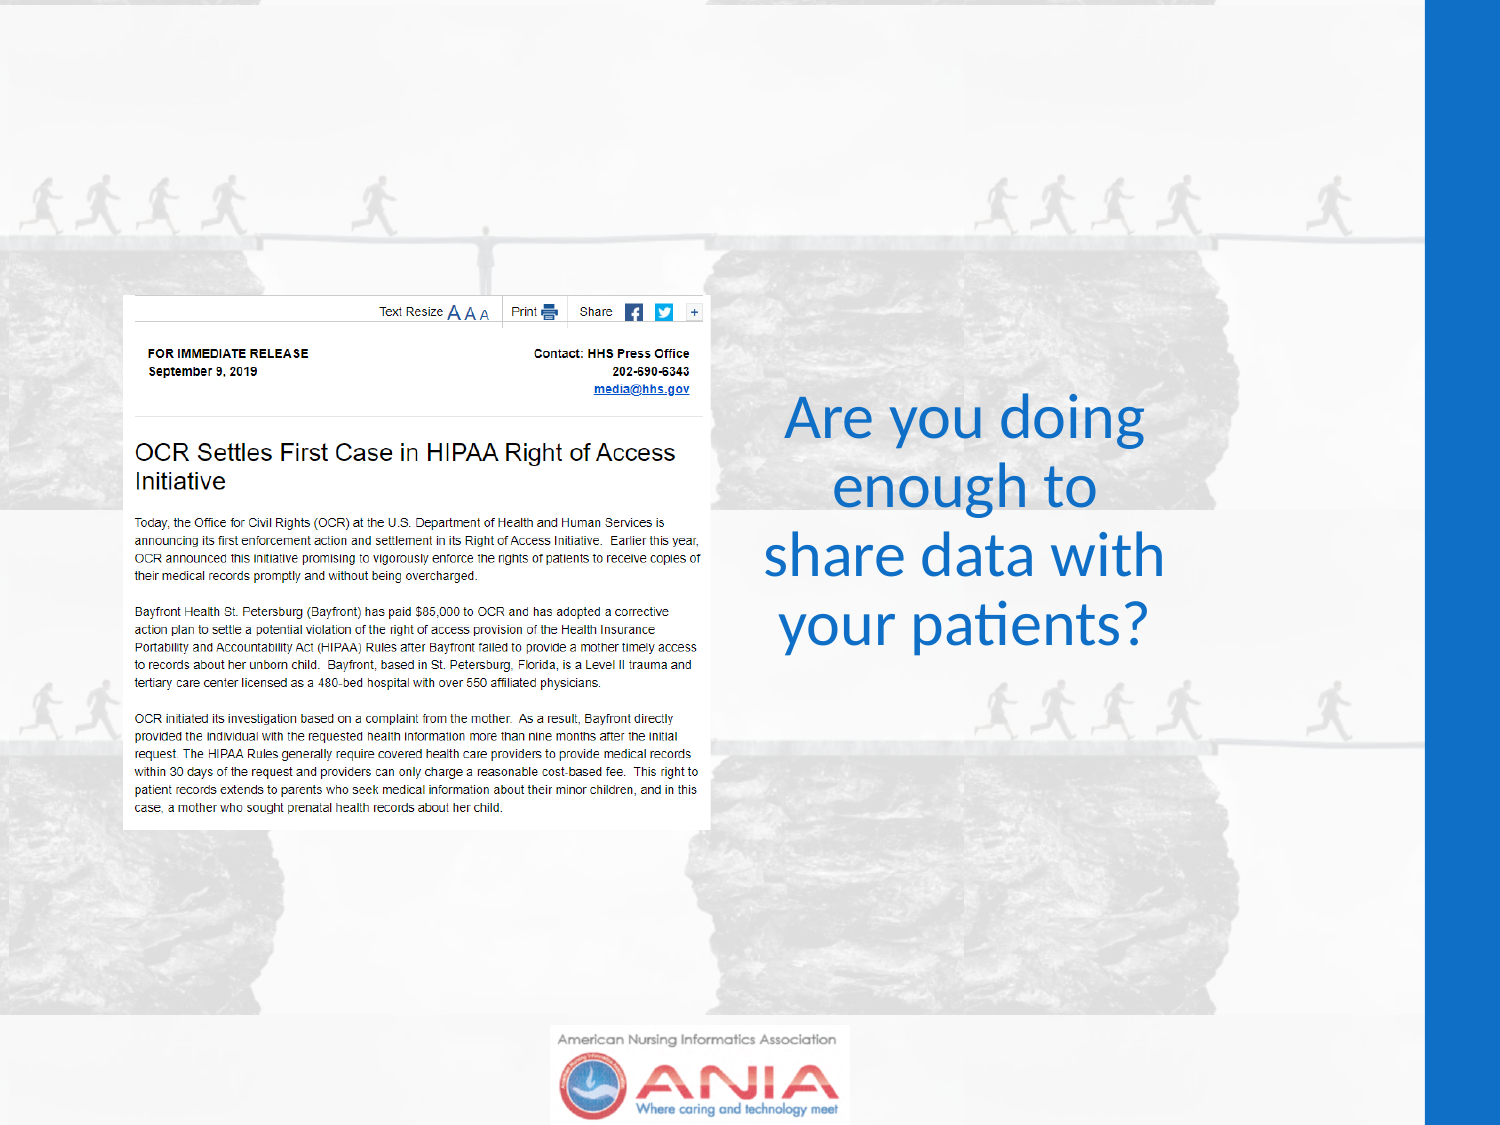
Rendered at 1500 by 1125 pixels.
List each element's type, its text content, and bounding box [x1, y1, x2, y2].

picture [122, 295, 711, 830]
title Are you doing enough to share data with your patients? [749, 295, 1181, 666]
picture [550, 1025, 850, 1125]
